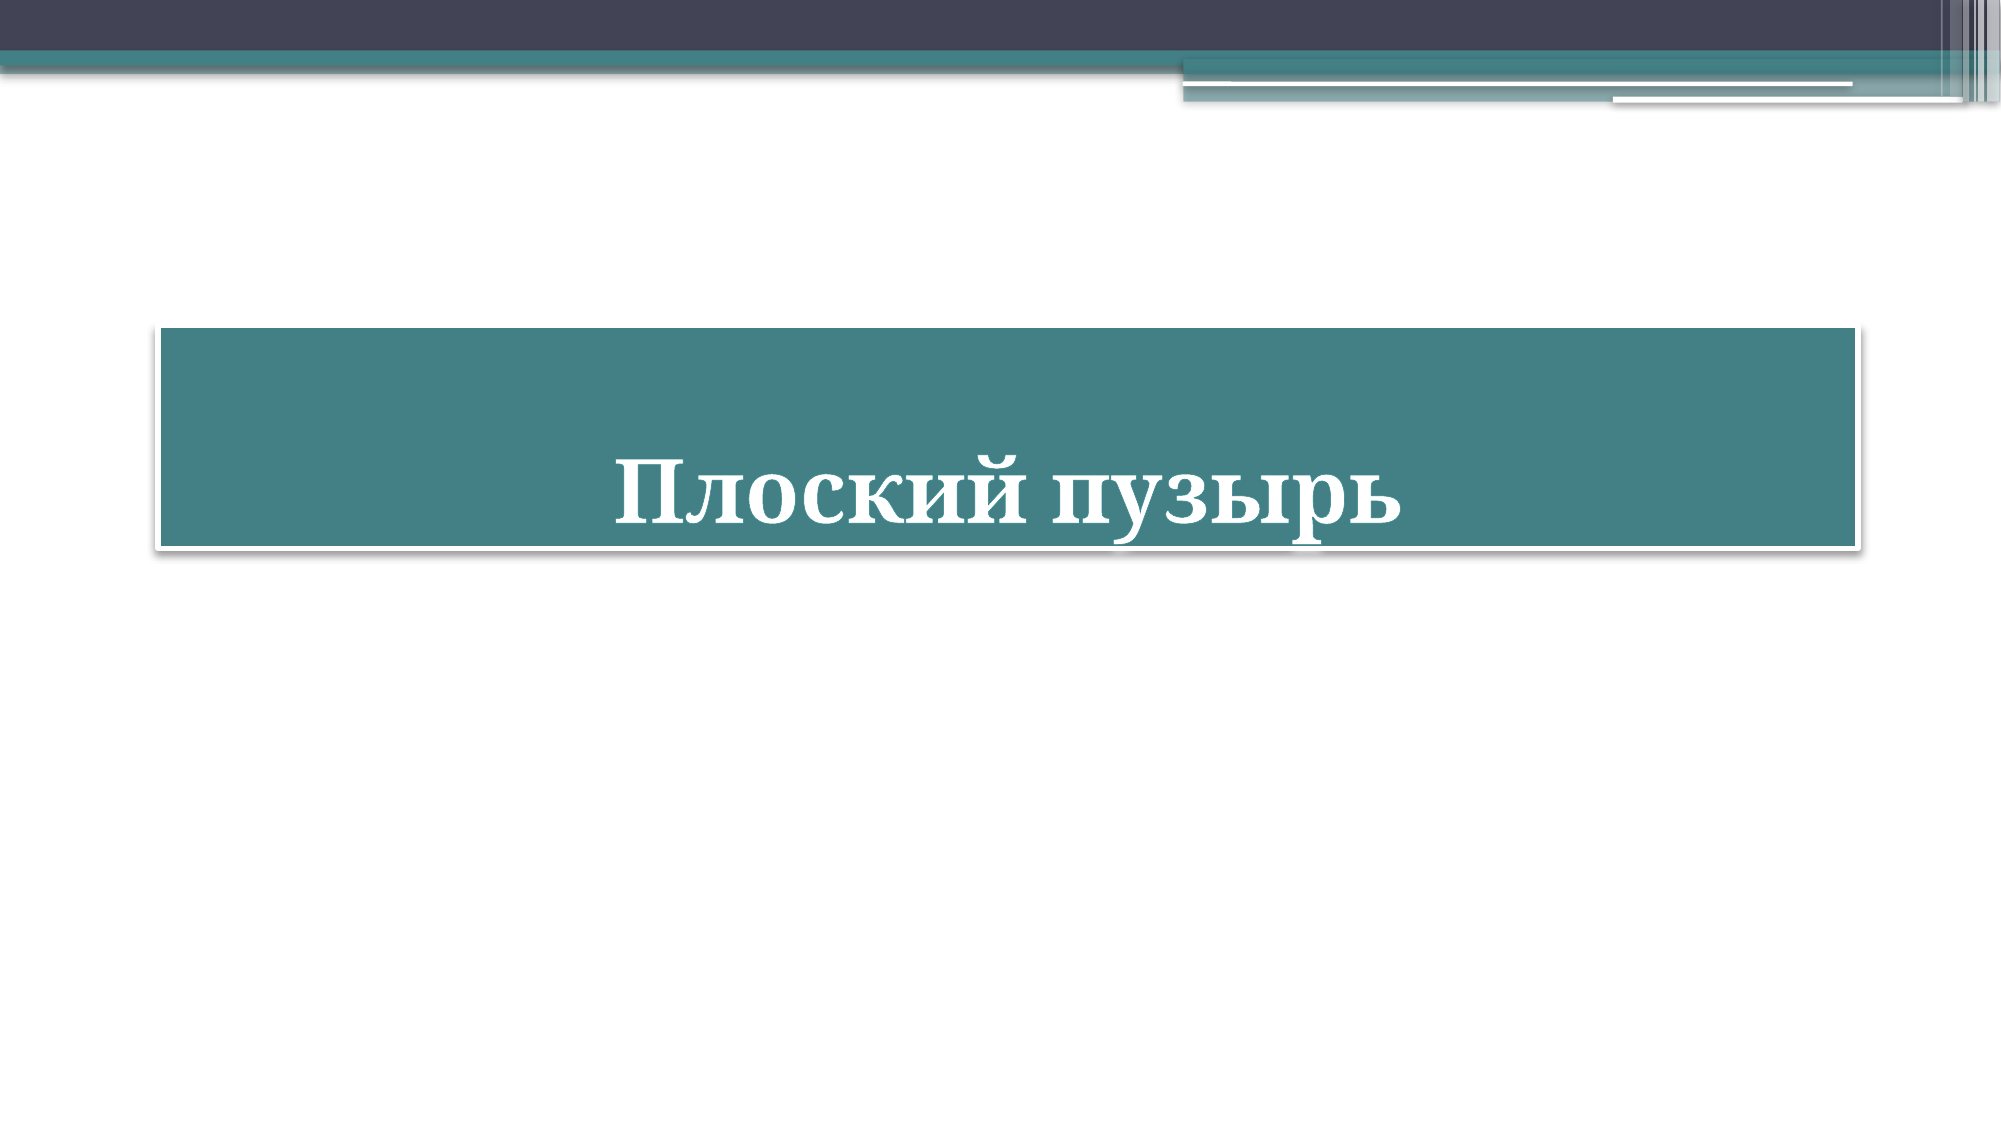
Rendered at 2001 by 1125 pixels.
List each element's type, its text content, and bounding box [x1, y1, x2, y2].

title Плоский пузырь [155, 322, 1861, 551]
